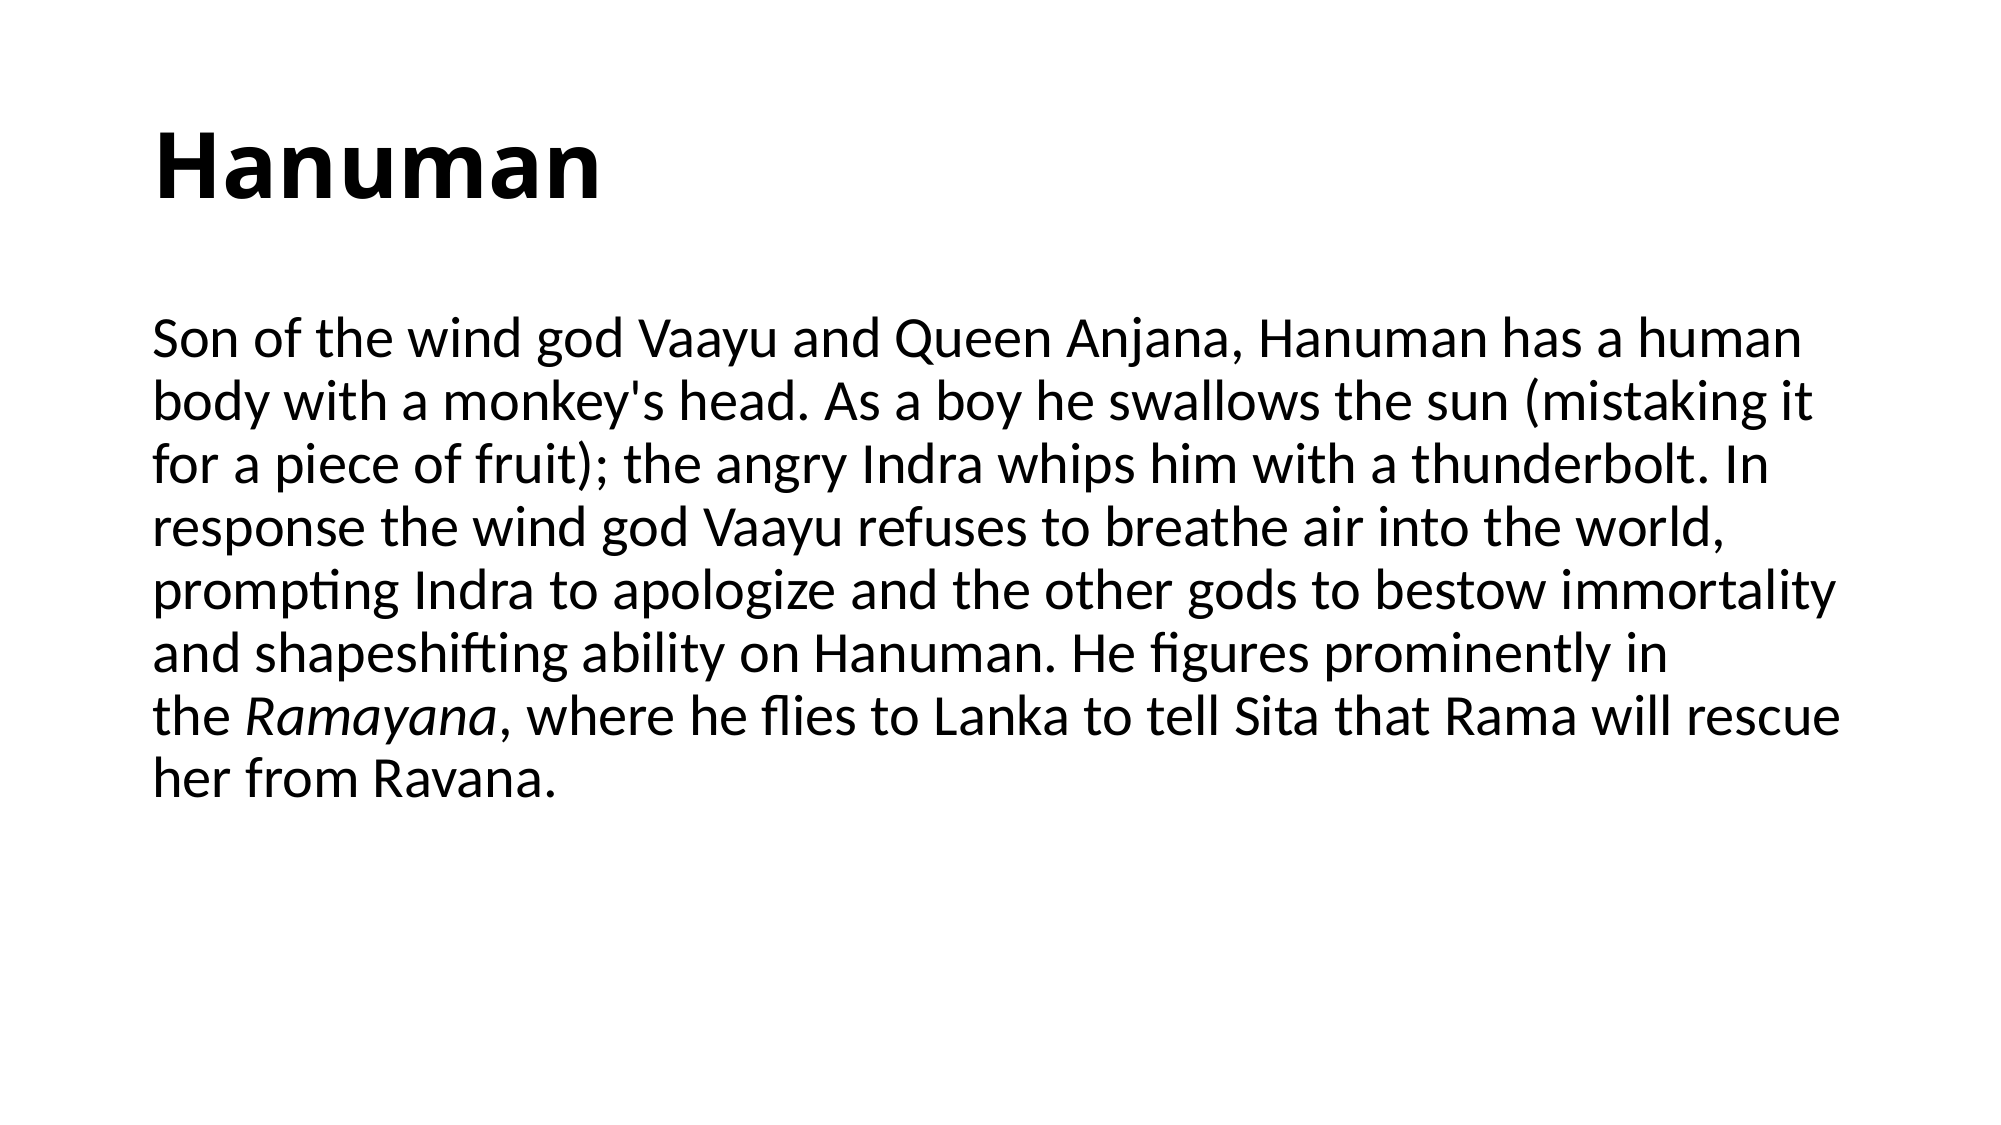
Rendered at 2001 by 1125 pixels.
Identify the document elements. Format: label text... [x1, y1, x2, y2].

title Hanuman [137, 59, 1863, 278]
list Son of the wind god Vaayu and Queen Anjana, Hanuman has a human body with a monkey's head. As a boy he swallows the sun (mistaking it for a piece of fruit); the angry Indra whips him with a thunderbolt. In response the wind god Vaayu refuses to breathe air into the world, prompting Indra to apologize and the other gods to bestow immortality and shapeshifting ability on Hanuman. He figures prominently in the Ramayana, where he flies to Lanka to tell Sita that Rama will rescue her from Ravana. [137, 299, 1863, 1014]
